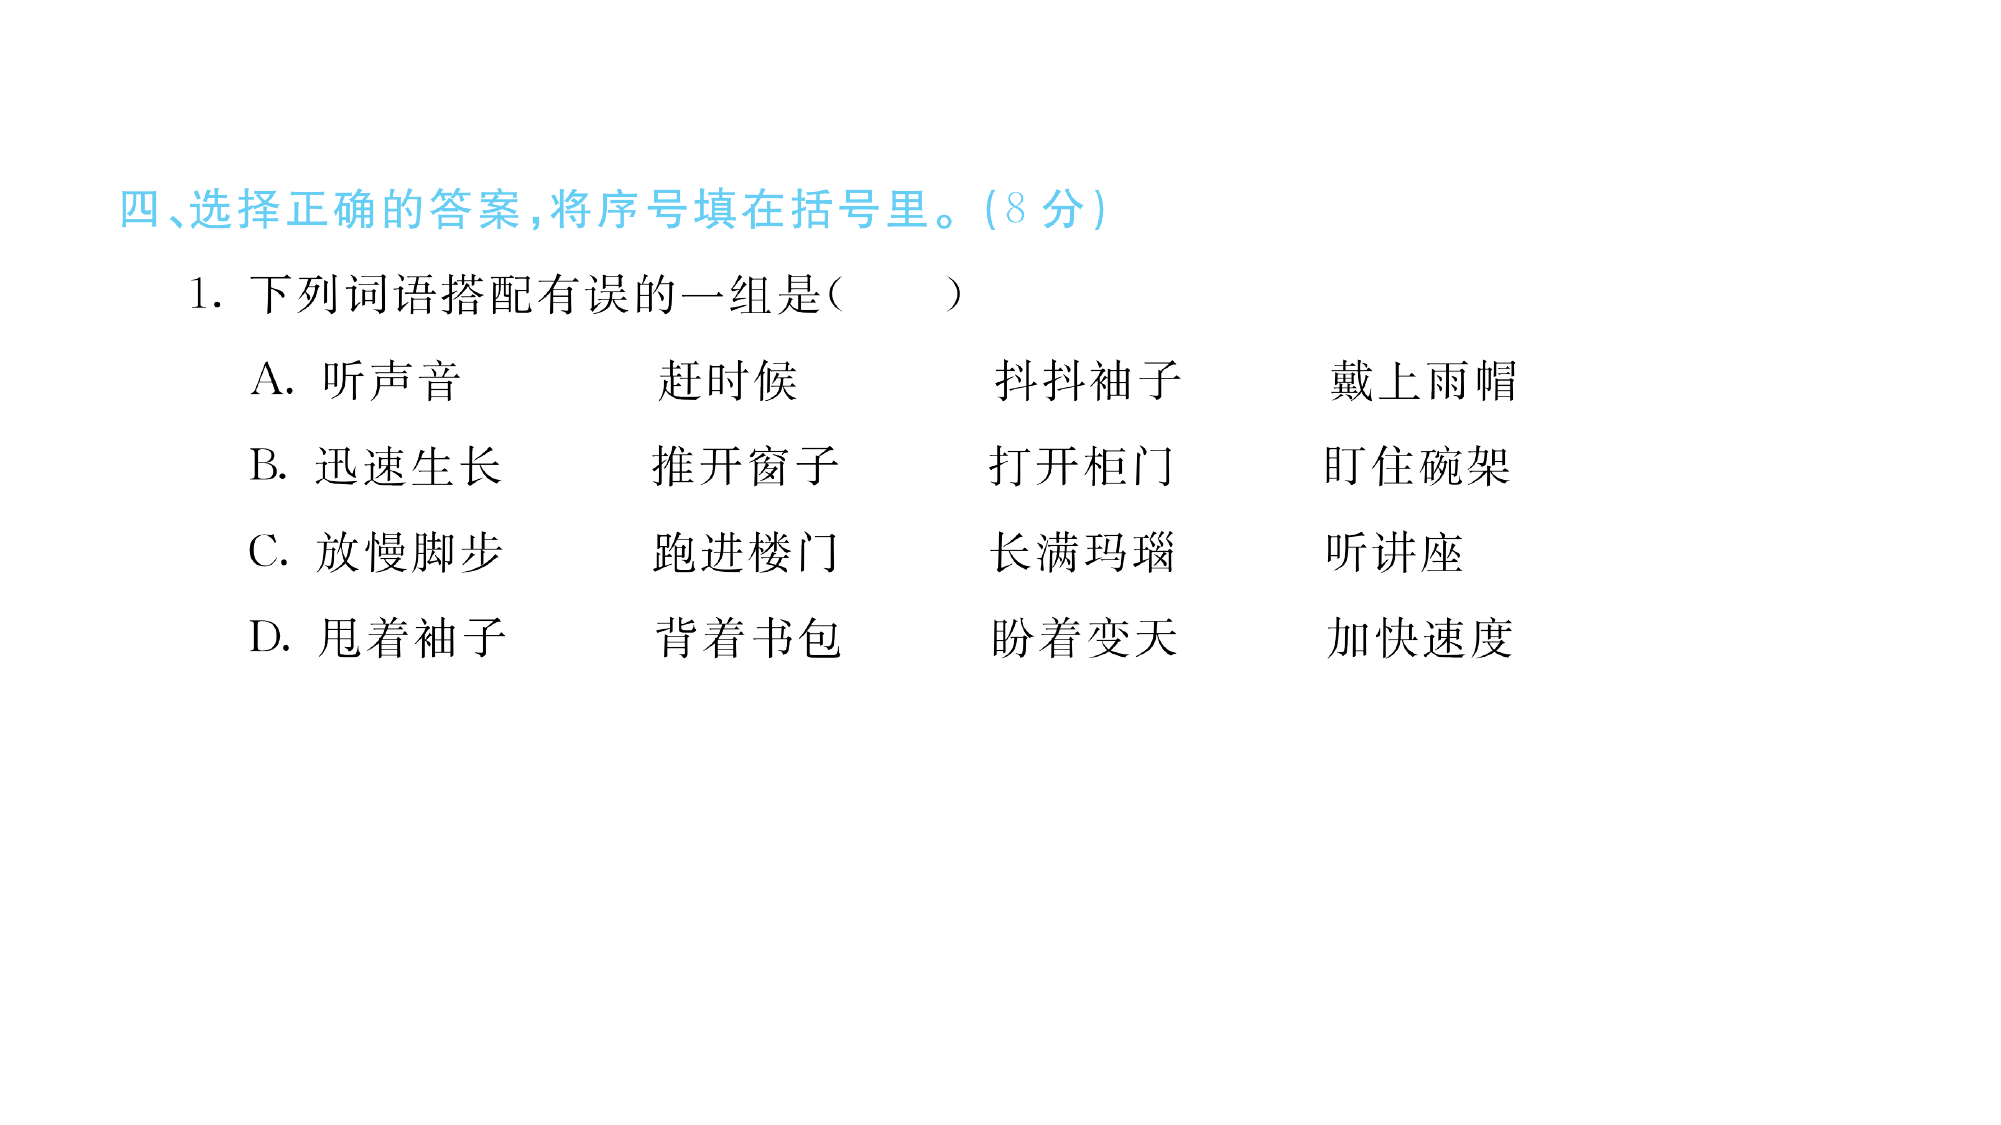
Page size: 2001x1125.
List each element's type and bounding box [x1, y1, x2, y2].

picture [118, 177, 2000, 680]
